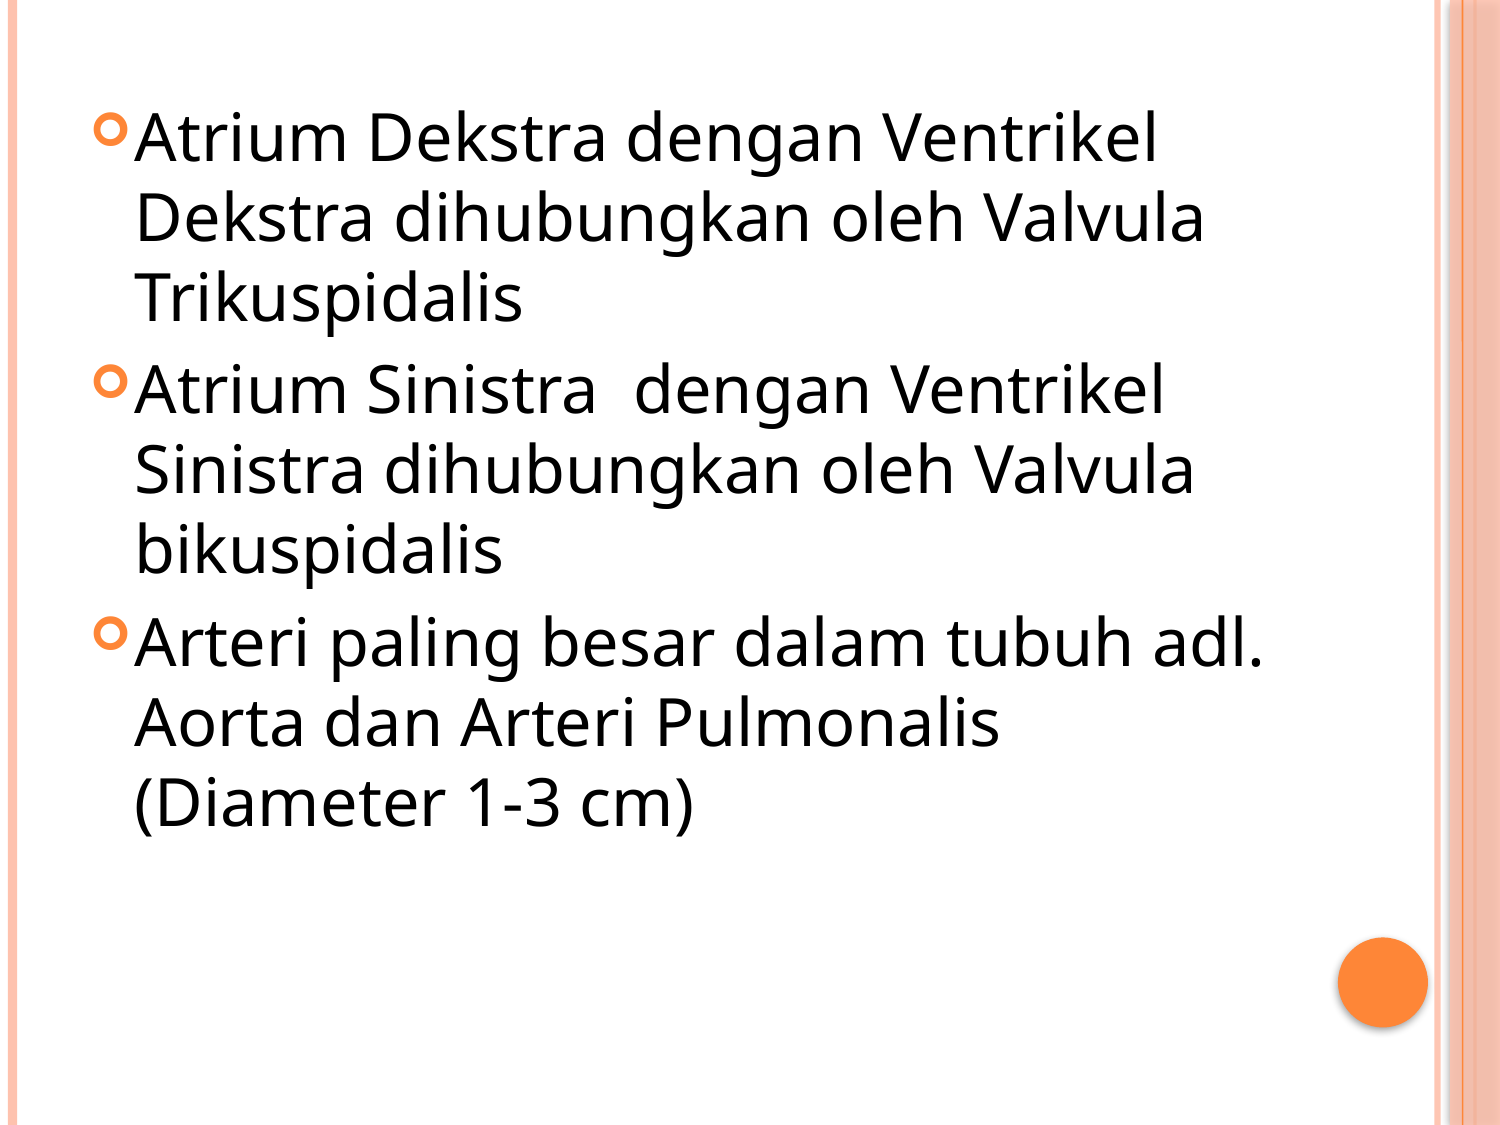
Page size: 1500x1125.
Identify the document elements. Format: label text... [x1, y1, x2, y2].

list Atrium Dekstra dengan Ventrikel Dekstra dihubungkan oleh Valvula Trikuspidalis Atrium Sinistra dengan Ventrikel Sinistra dihubungkan oleh Valvula bikuspidalis Arteri paling besar dalam tubuh adl. Aorta dan Arteri Pulmonalis (Diameter 1-3 cm) [75, 87, 1300, 1062]
